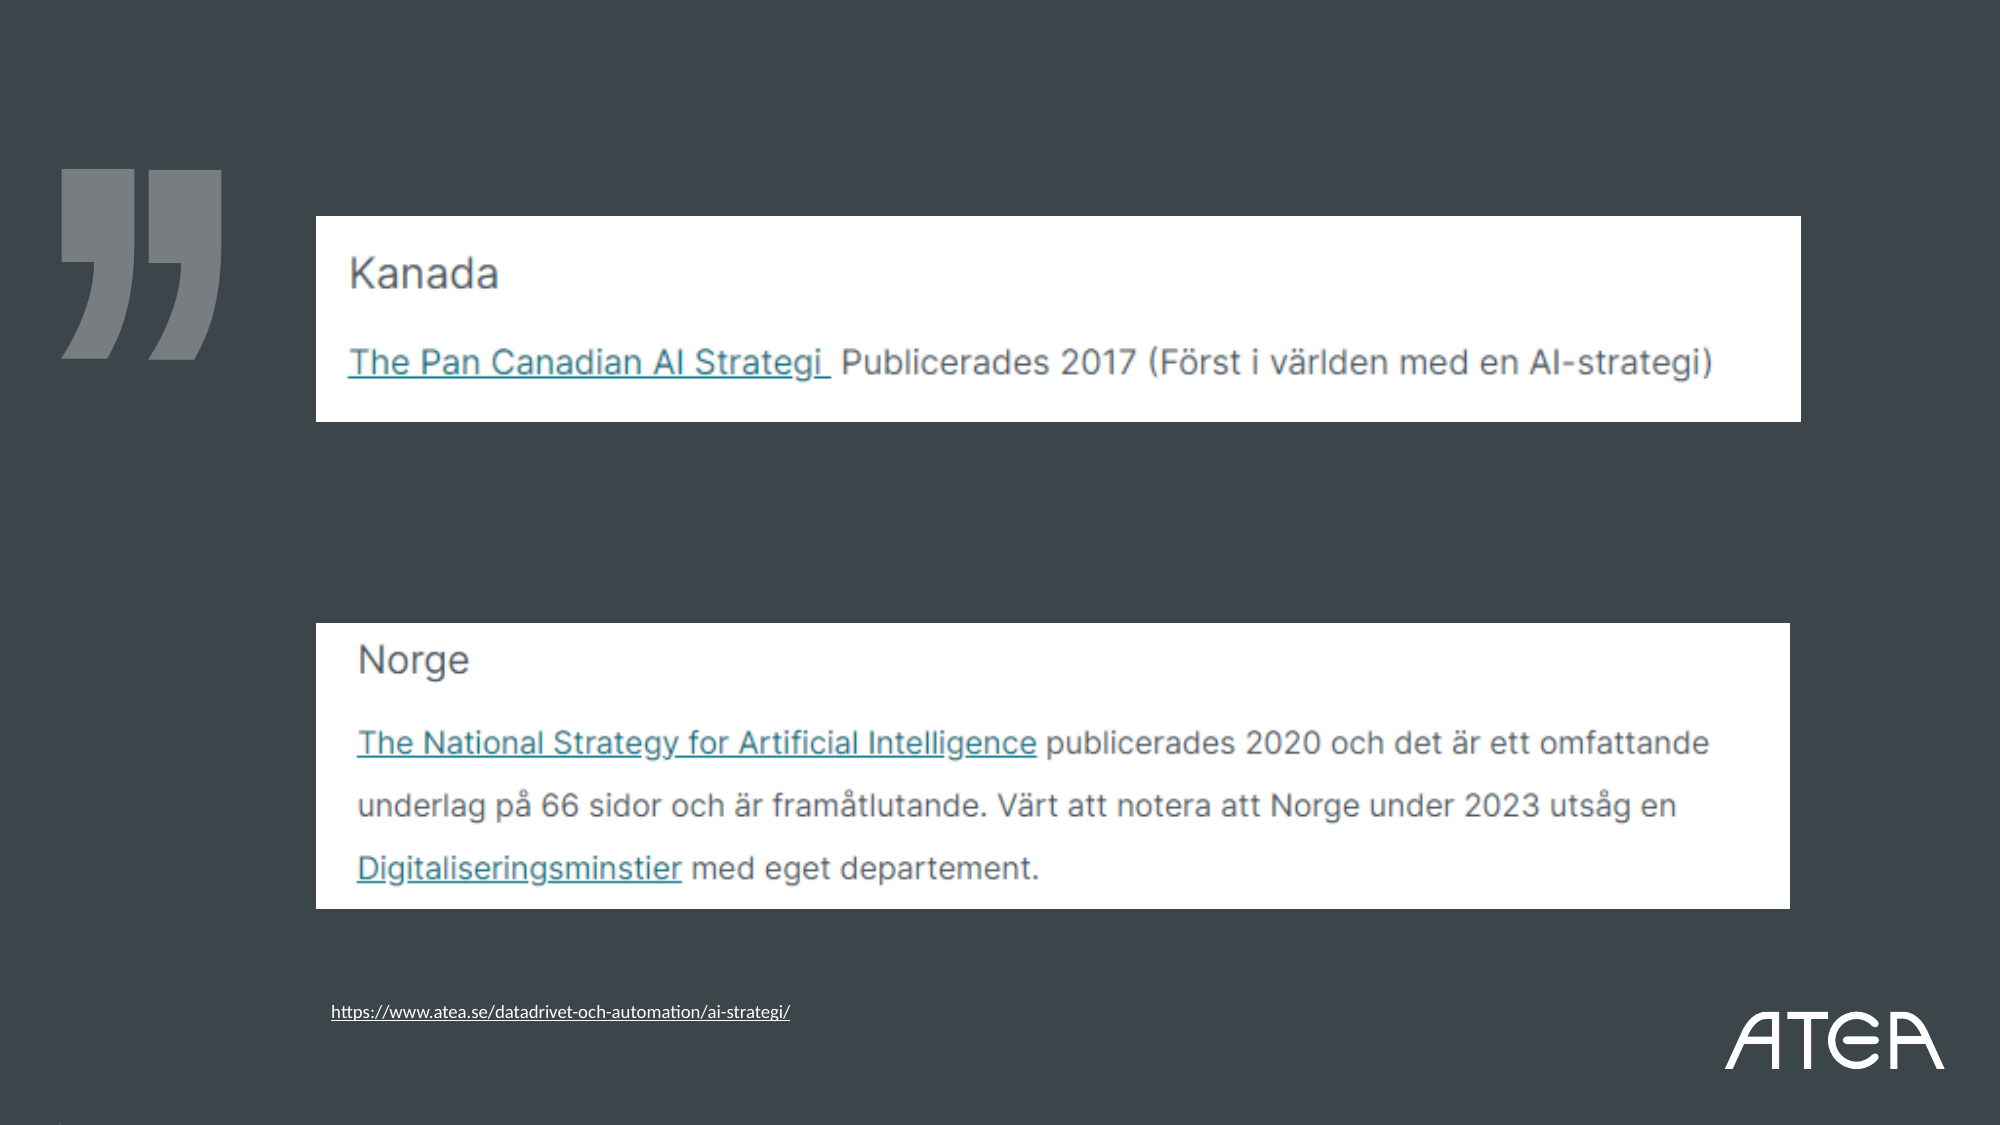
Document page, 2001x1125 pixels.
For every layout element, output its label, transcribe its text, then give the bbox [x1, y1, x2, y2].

picture [316, 623, 1790, 909]
picture [316, 216, 1801, 422]
text_box https://www.atea.se/datadrivet-och-automation/ai-strategi/ [316, 992, 1493, 1076]
